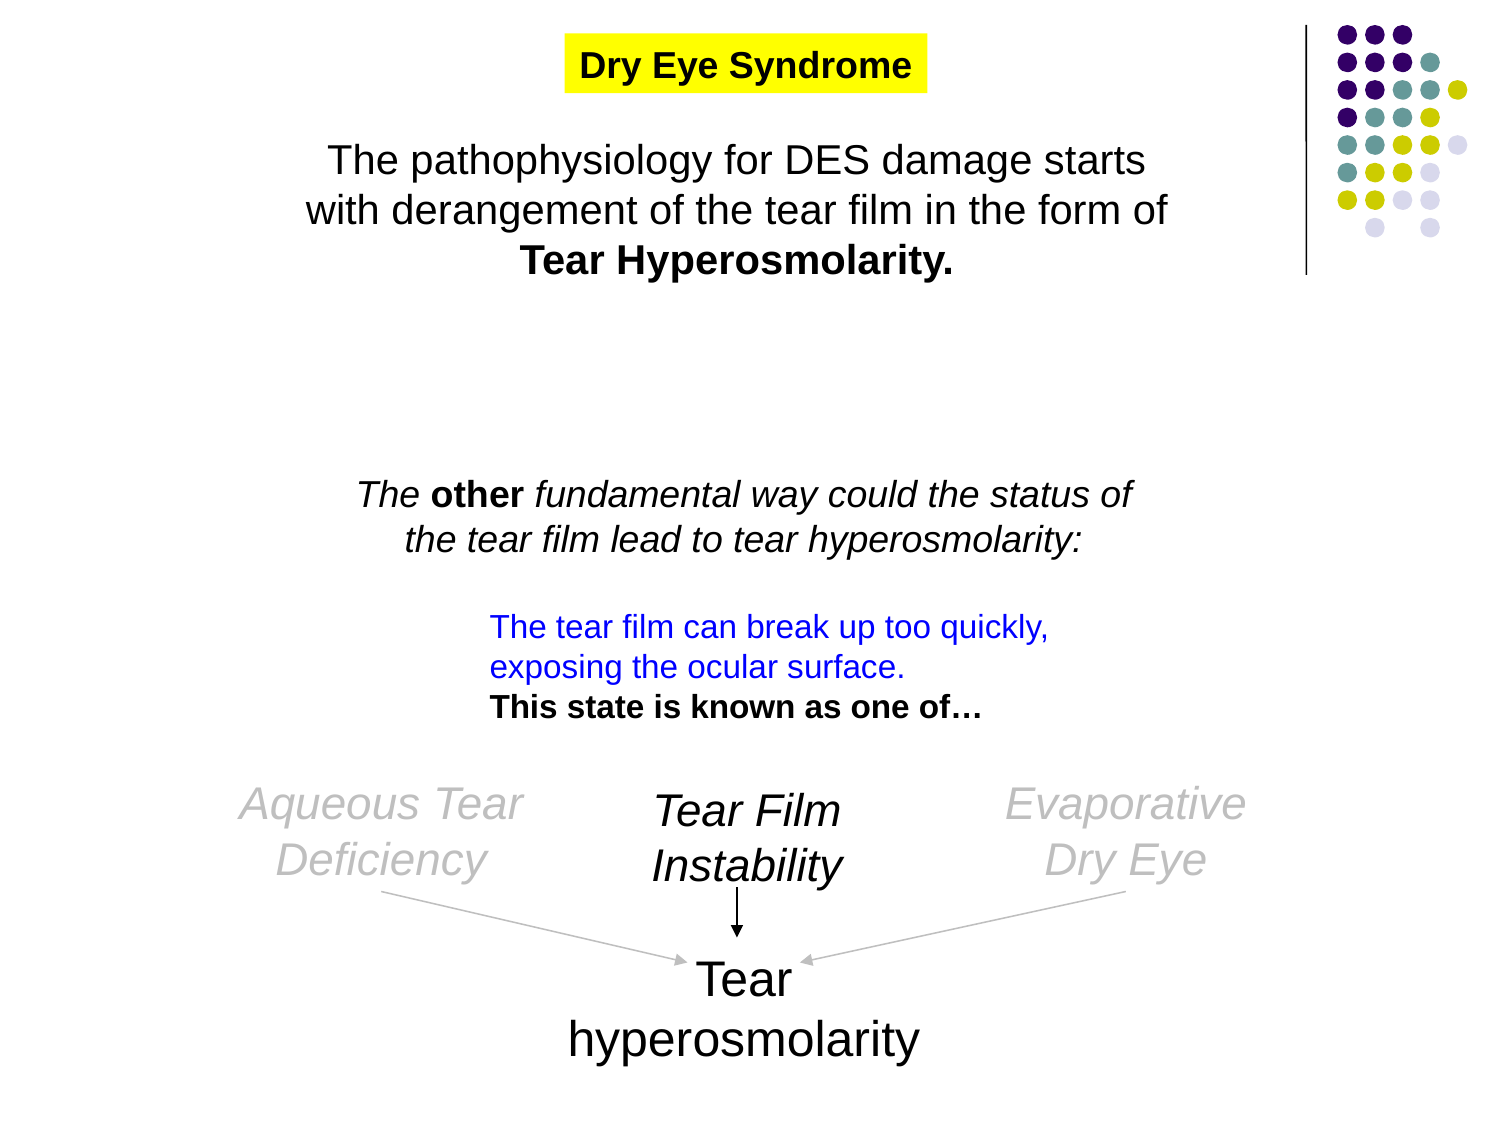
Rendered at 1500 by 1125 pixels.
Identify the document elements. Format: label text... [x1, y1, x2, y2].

text_box Aqueous Tear Deficiency [212, 766, 550, 892]
text_box Evaporative Dry Eye [964, 766, 1288, 892]
text_box Tear hyperosmolarity [552, 938, 936, 1074]
text_box The other fundamental way could the status of the tear film lead to tear hyperosmolarity: [325, 463, 1163, 568]
text_box The pathophysiology for DES damage starts with derangement of the tear film in the form of Tear Hyperosmolarity. [273, 125, 1200, 290]
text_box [799, 892, 1127, 963]
text_box Dry Eye Syndrome [564, 33, 928, 94]
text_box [380, 892, 688, 963]
text_box Tear Film Instability [612, 773, 882, 899]
text_box The tear film can break up too quickly, exposing the ocular surface. This state is known as one of… [474, 598, 1075, 733]
